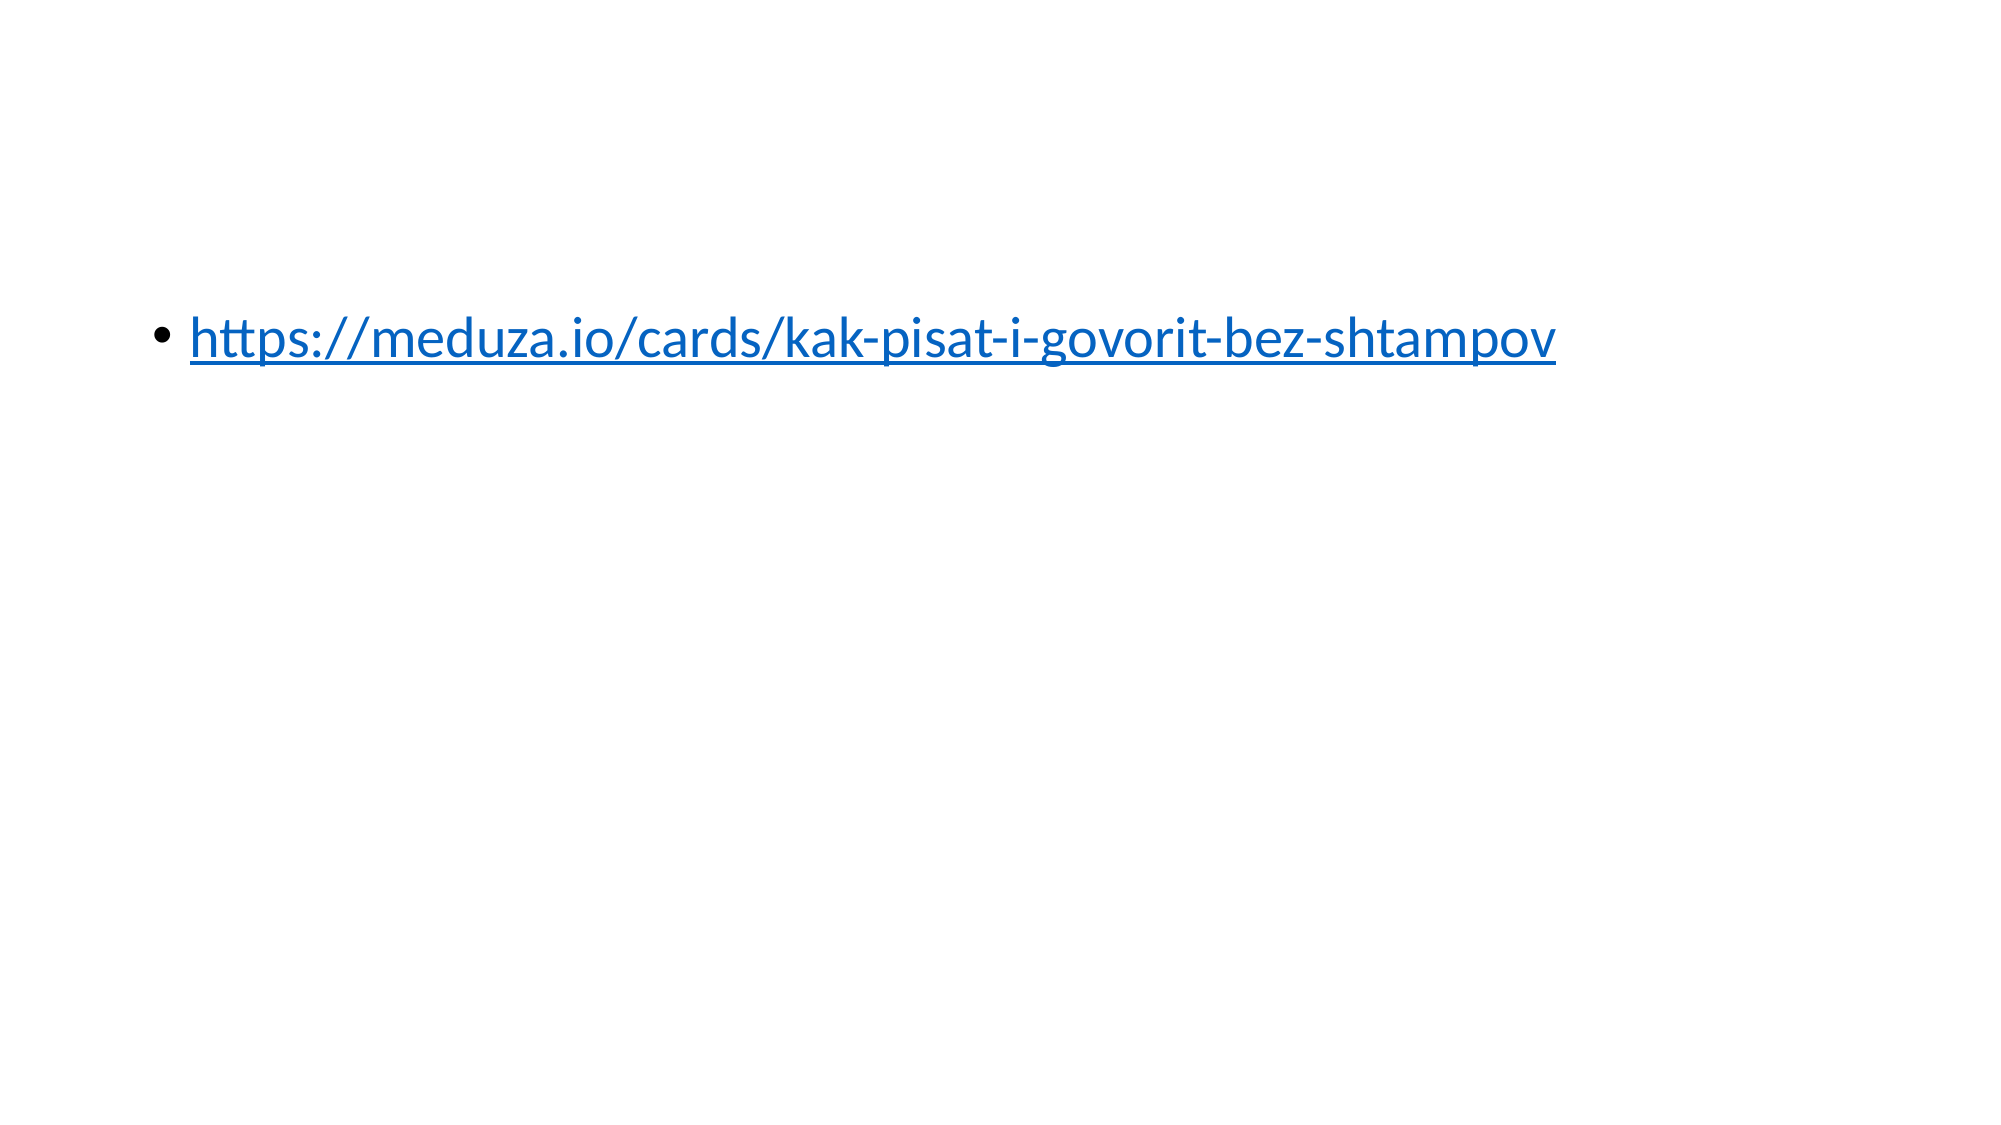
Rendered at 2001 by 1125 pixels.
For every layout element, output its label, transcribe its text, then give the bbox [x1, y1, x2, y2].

list https://meduza.io/cards/kak-pisat-i-govorit-bez-shtampov [137, 299, 1863, 1014]
